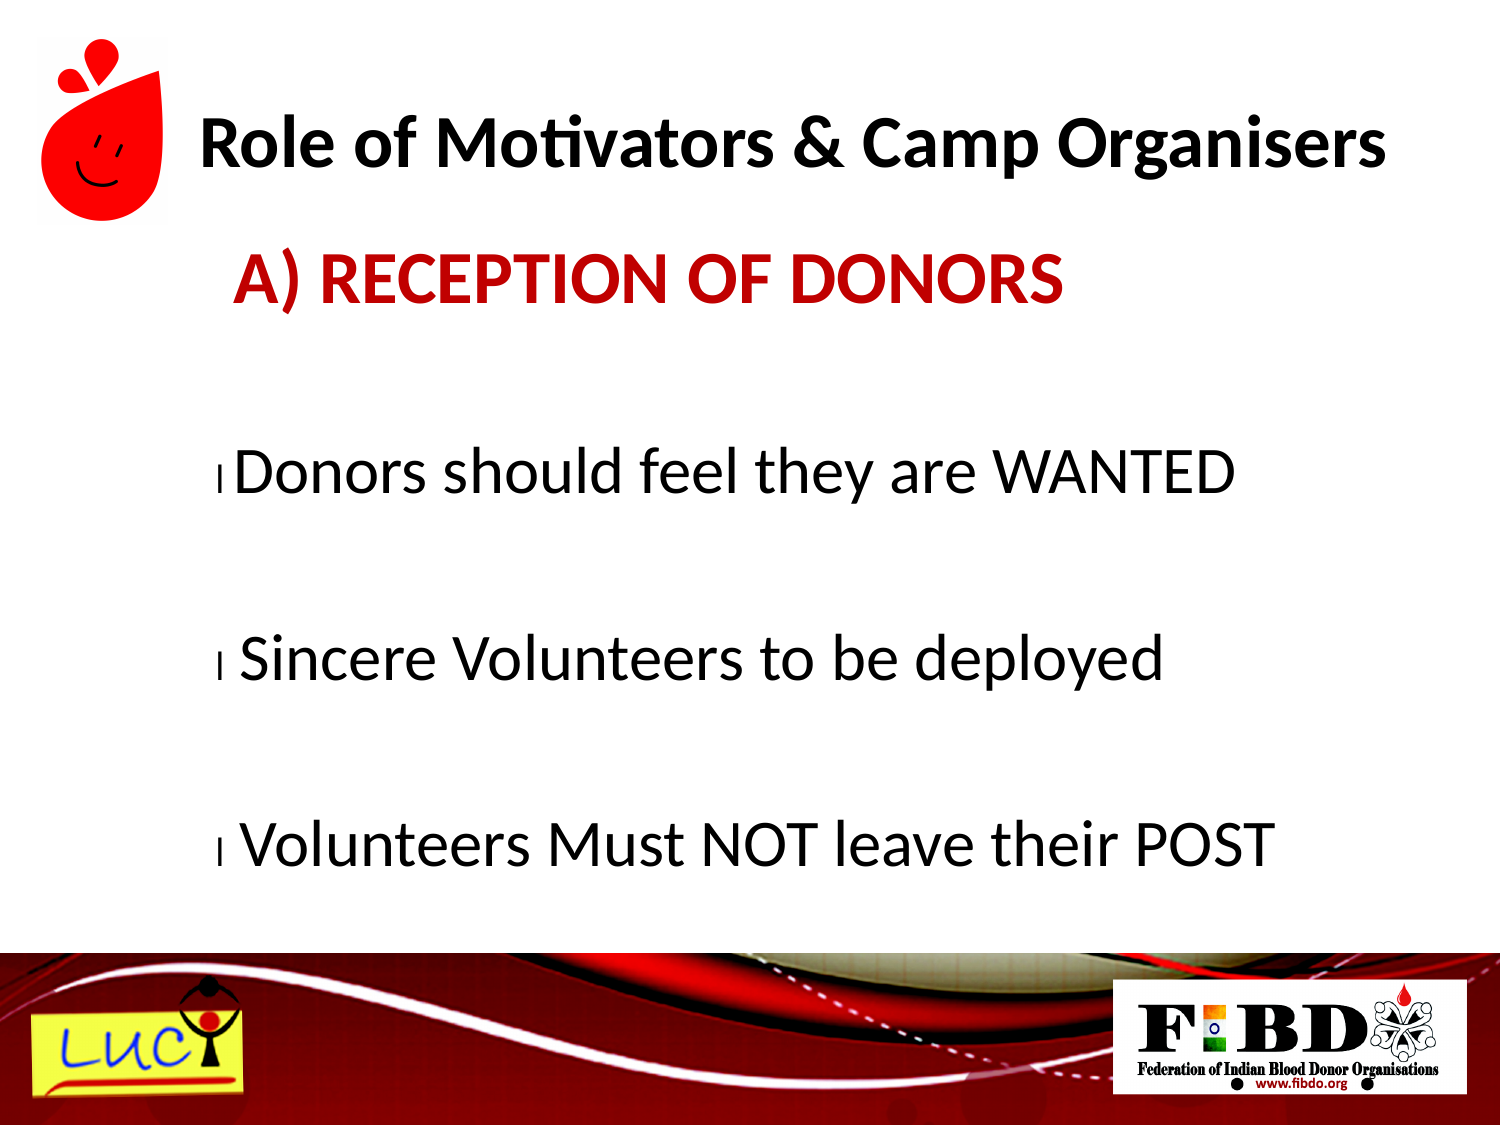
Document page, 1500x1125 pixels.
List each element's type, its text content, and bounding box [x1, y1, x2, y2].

picture [0, 953, 1500, 1125]
list A) RECEPTION OF DONORS l Donors should feel they are WANTED l Sincere Volunteers to be deployed l Volunteers Must NOT leave their POST [200, 212, 1488, 943]
picture [37, 37, 168, 226]
title Role of Motivators & Camp Organisers [173, 50, 1425, 225]
